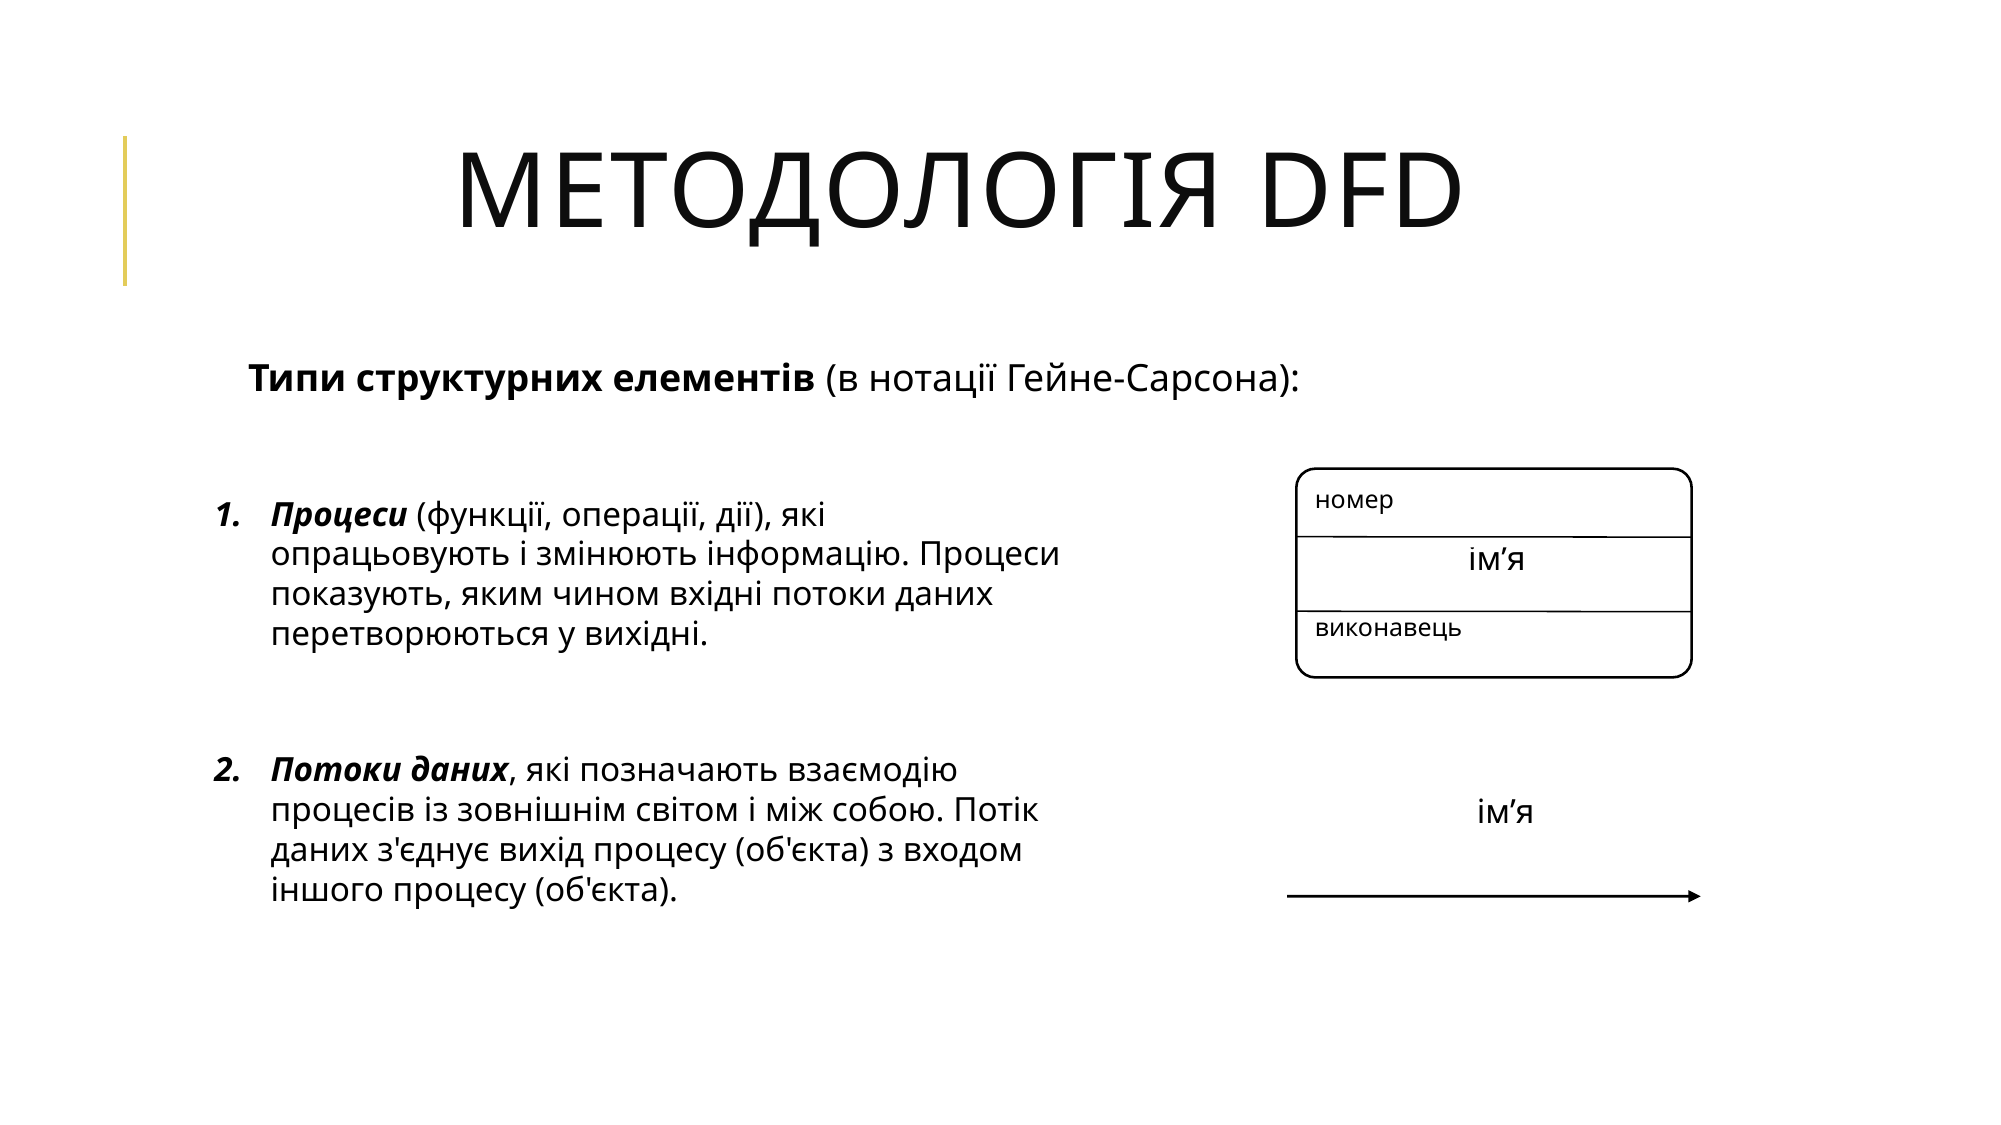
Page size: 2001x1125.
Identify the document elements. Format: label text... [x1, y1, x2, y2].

text_box Потоки даних, які позначають взаємодію процесів із зовнішнім світом і між собою. Потік даних з'єднує вихід процесу (об'єкта) з входом іншого процесу (об'єкта). [199, 740, 1078, 916]
title Методологія DFD [438, 119, 1718, 275]
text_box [1296, 468, 1692, 678]
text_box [1286, 789, 1701, 897]
text_box Типи структурних елементів (в нотації Гейне-Сарсона): [233, 346, 1488, 407]
text_box Процеси (функції, операції, дії), які опрацьовують і змінюють інформацію. Процеси показують, яким чином вхідні потоки даних перетворюються у вихідні. [199, 485, 1078, 660]
